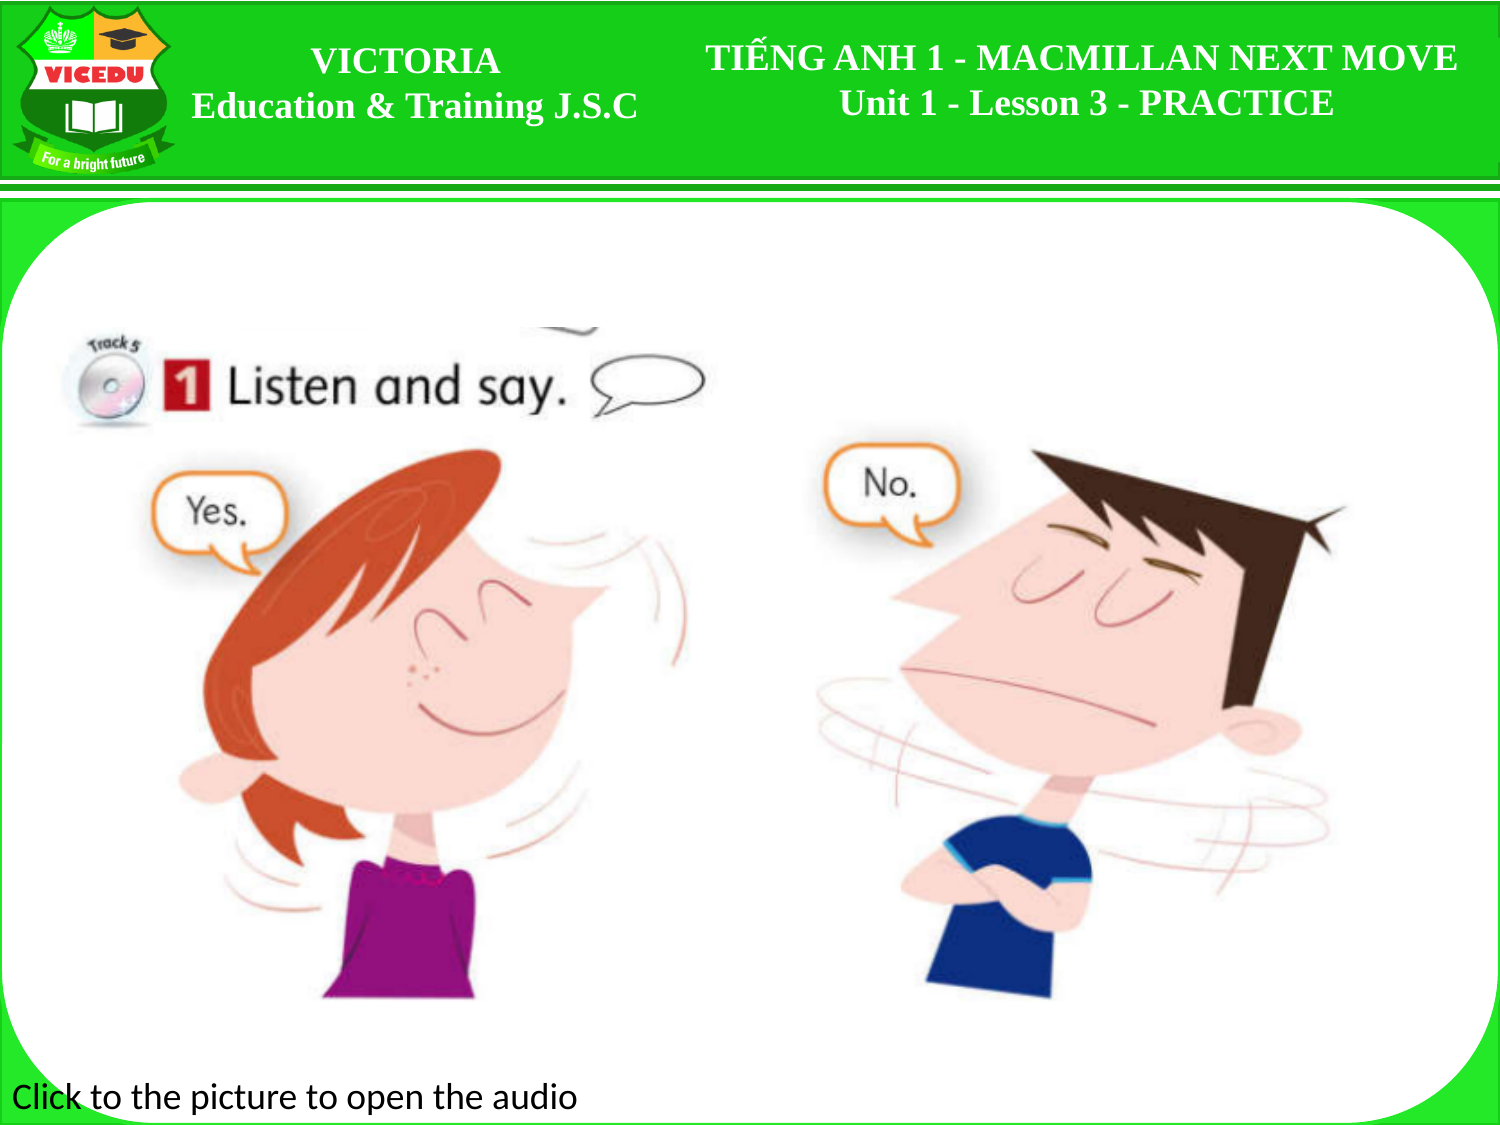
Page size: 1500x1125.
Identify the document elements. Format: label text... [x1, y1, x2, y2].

picture [49, 327, 1470, 1005]
picture [12, 5, 175, 174]
text_box Click to the picture to open the audio [0, 1064, 594, 1125]
